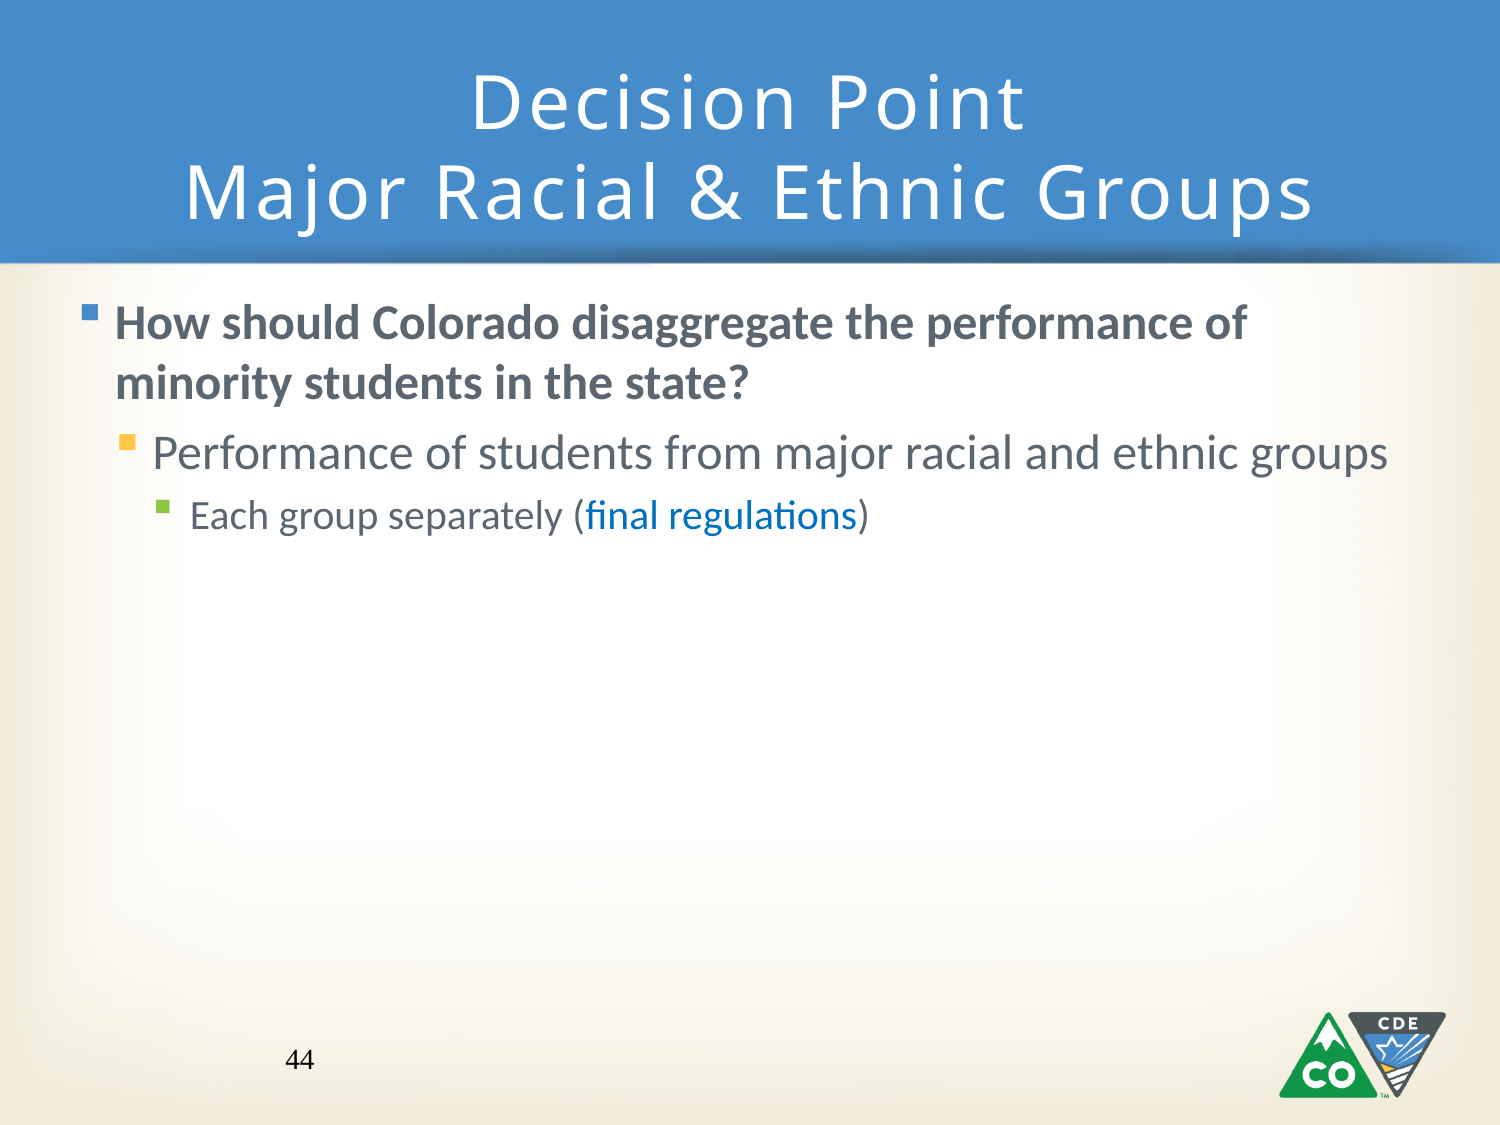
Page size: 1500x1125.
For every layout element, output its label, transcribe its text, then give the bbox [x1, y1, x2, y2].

title Decision Point Major Racial & Ethnic Groups [62, 58, 1438, 232]
picture [0, 0, 1500, 1125]
list How should Colorado disaggregate the performance of minority students in the state? Performance of students from major racial and ethnic groups Each group separately (final regulations) [62, 281, 1442, 1005]
footer 44 [62, 1027, 538, 1088]
